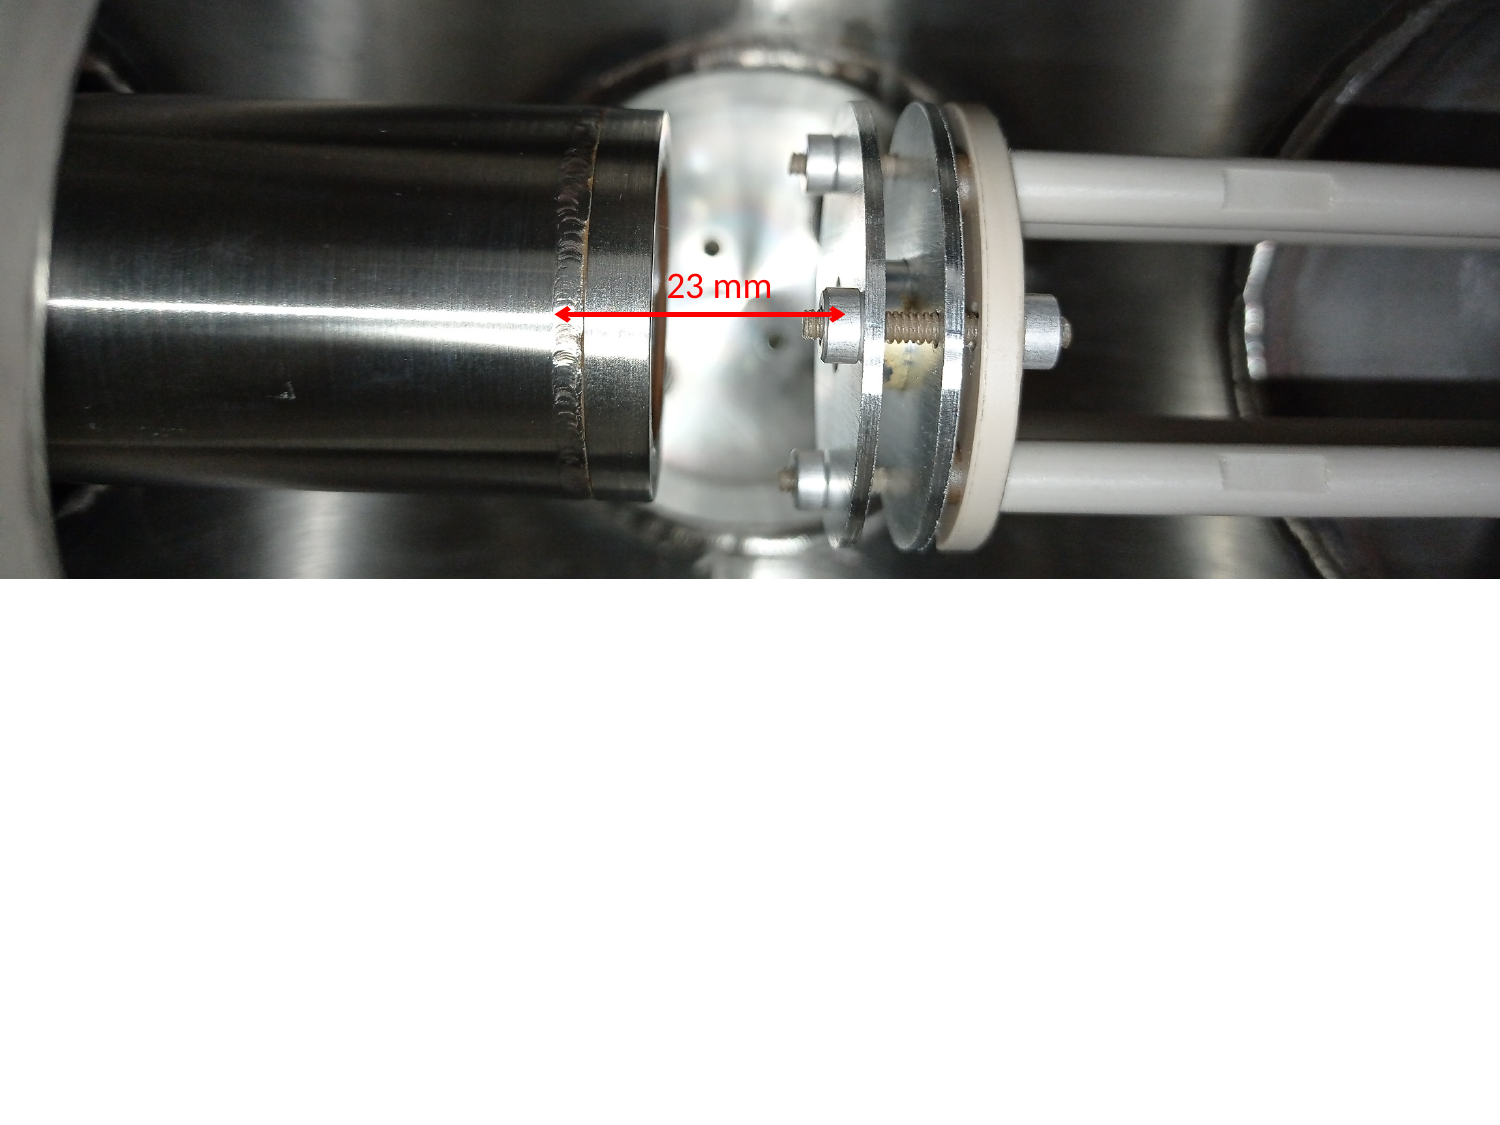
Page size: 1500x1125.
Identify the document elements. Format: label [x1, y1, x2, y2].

picture [0, 0, 1500, 579]
